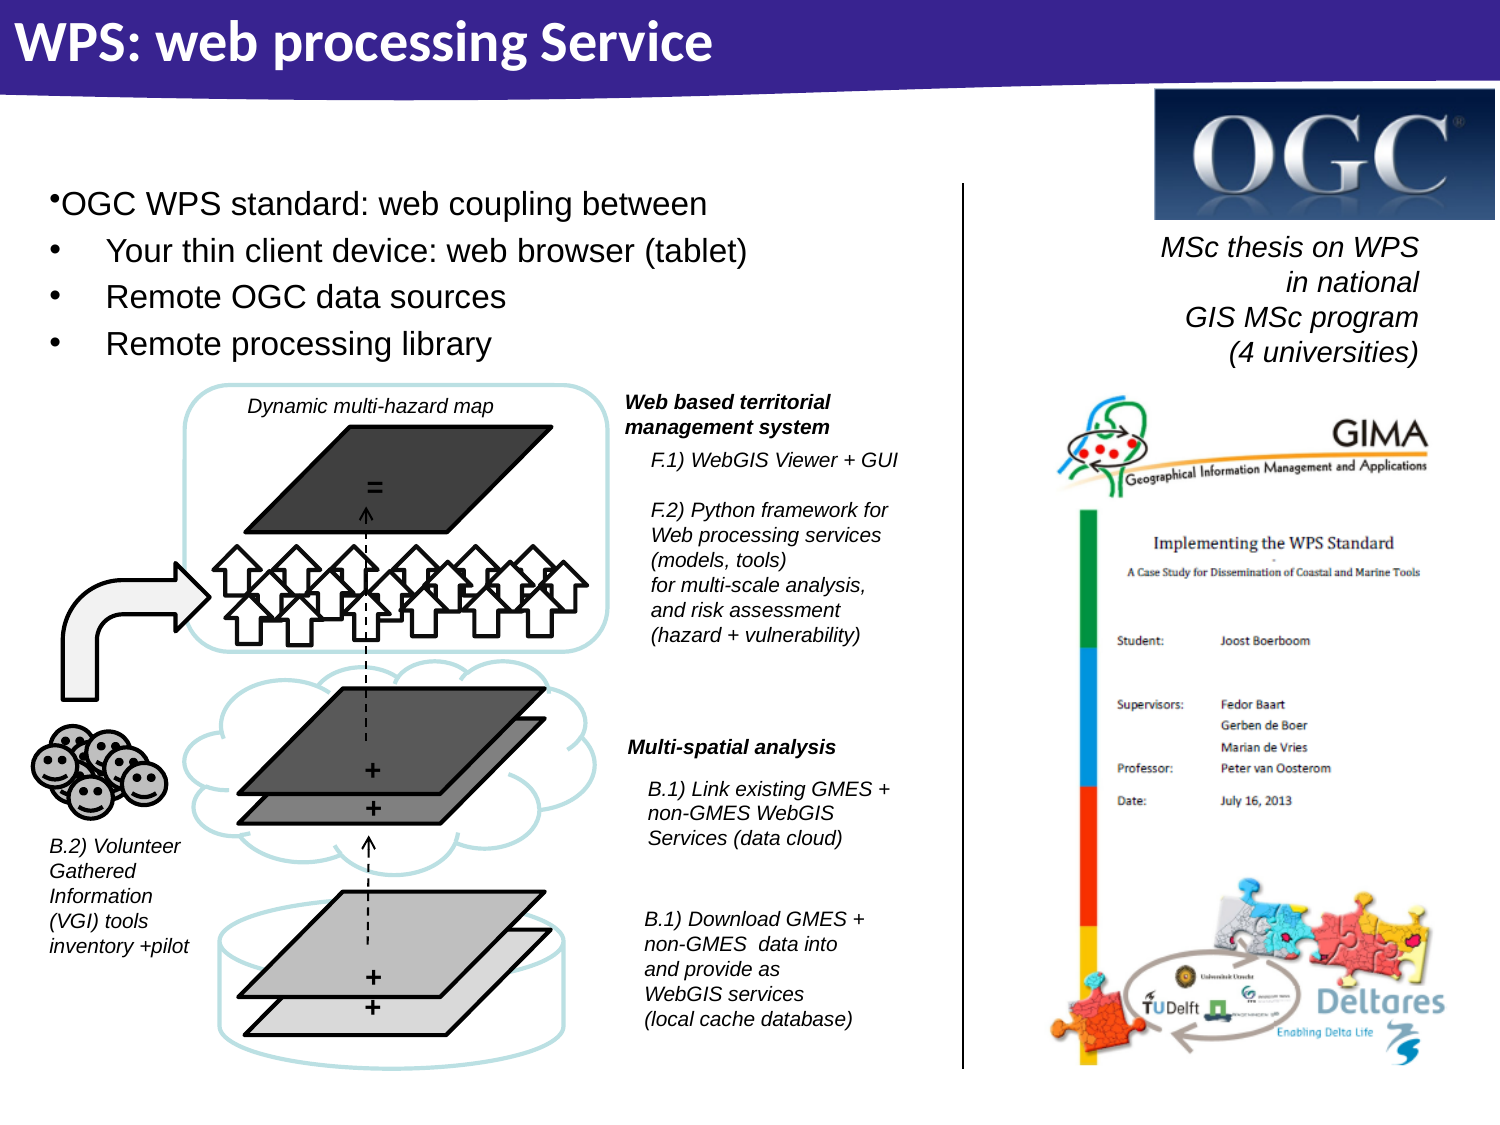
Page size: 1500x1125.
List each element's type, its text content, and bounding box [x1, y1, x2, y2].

list OGC WPS standard: web coupling between Your thin client device: web browser (tablet) Remote OGC data sources Remote processing library [34, 174, 1327, 881]
picture [1154, 88, 1495, 221]
text_box MSc thesis on WPS in national GIS MSc program (4 universities) [1145, 220, 1435, 376]
text_box WPS: web processing Service [0, 0, 1500, 101]
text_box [20, 380, 937, 1069]
picture [1032, 380, 1460, 1090]
